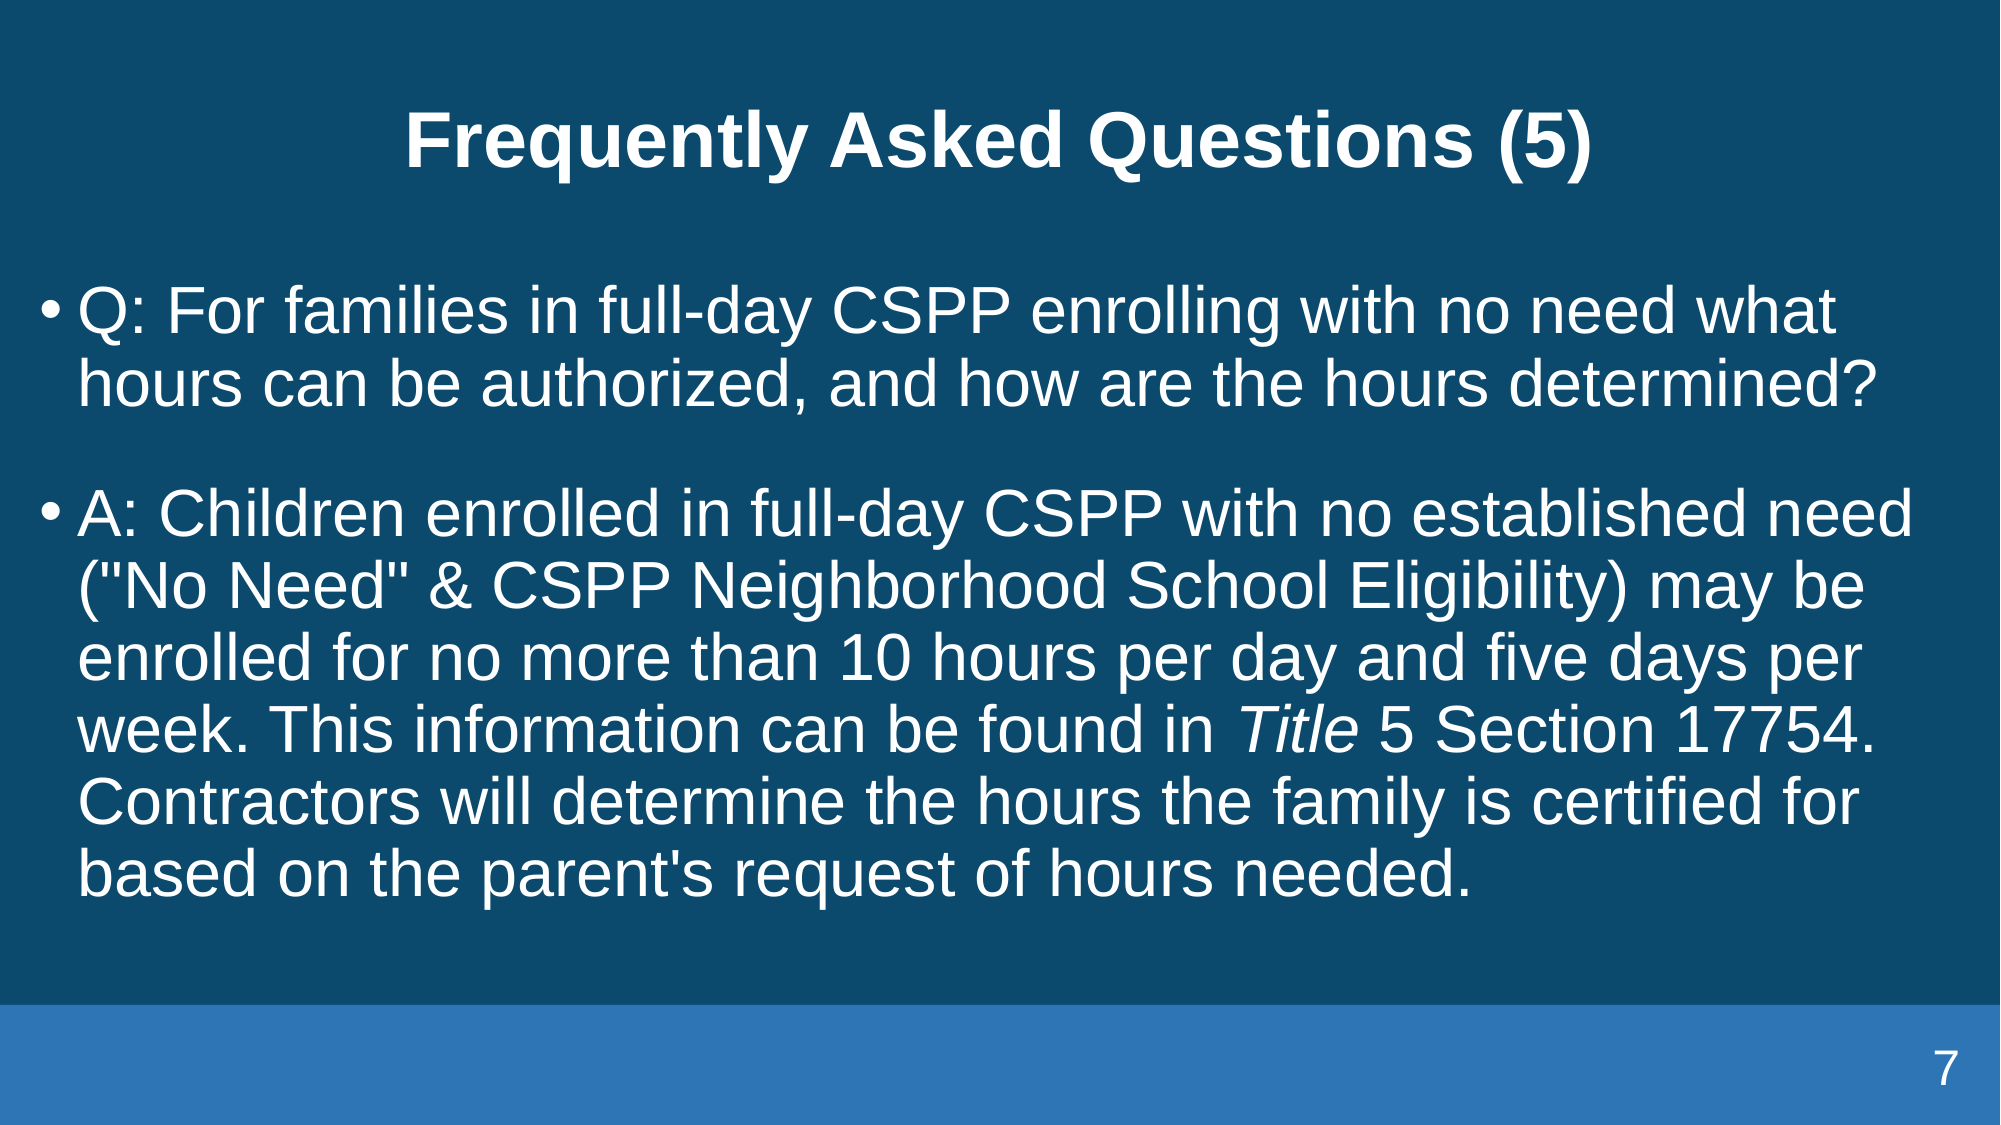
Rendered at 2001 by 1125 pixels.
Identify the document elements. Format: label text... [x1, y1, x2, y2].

list Q: For families in full-day CSPP enrolling with no need what hours can be authorized, and how are the hours determined? A: Children enrolled in full-day CSPP with no established need ("No Need" & CSPP Neighborhood School Eligibility) may be enrolled for no more than 10 hours per day and five days per week. This information can be found in Title 5 Section 17754. Contractors will determine the hours the family is certified for based on the parent's request of hours needed. [24, 268, 1975, 995]
title Frequently Asked Questions (5) [24, 33, 1975, 251]
slide_number 7 [1524, 1035, 1975, 1095]
